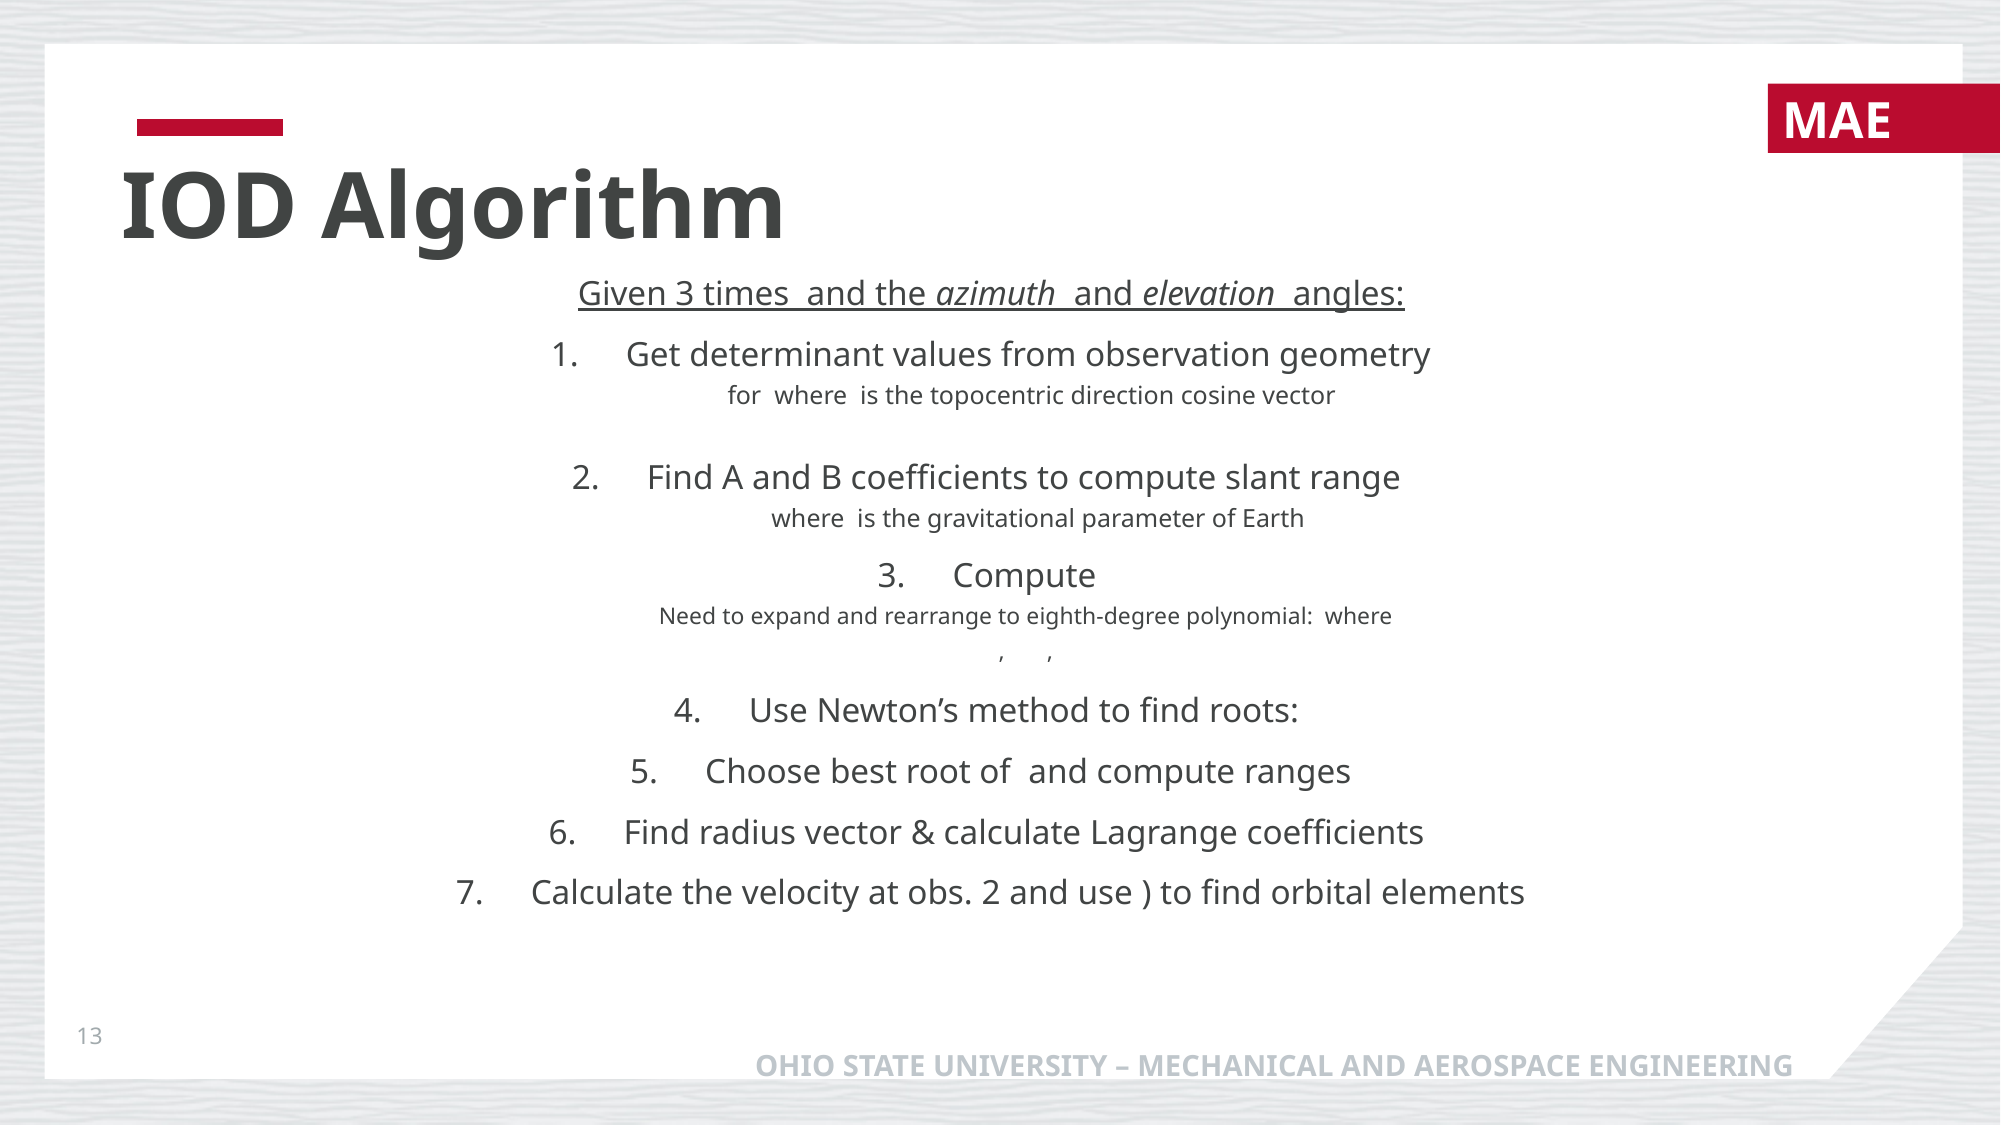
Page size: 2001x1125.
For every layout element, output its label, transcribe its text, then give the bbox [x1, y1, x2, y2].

title IOD Algorithm [121, 158, 1862, 273]
picture [0, 0, 2001, 1125]
